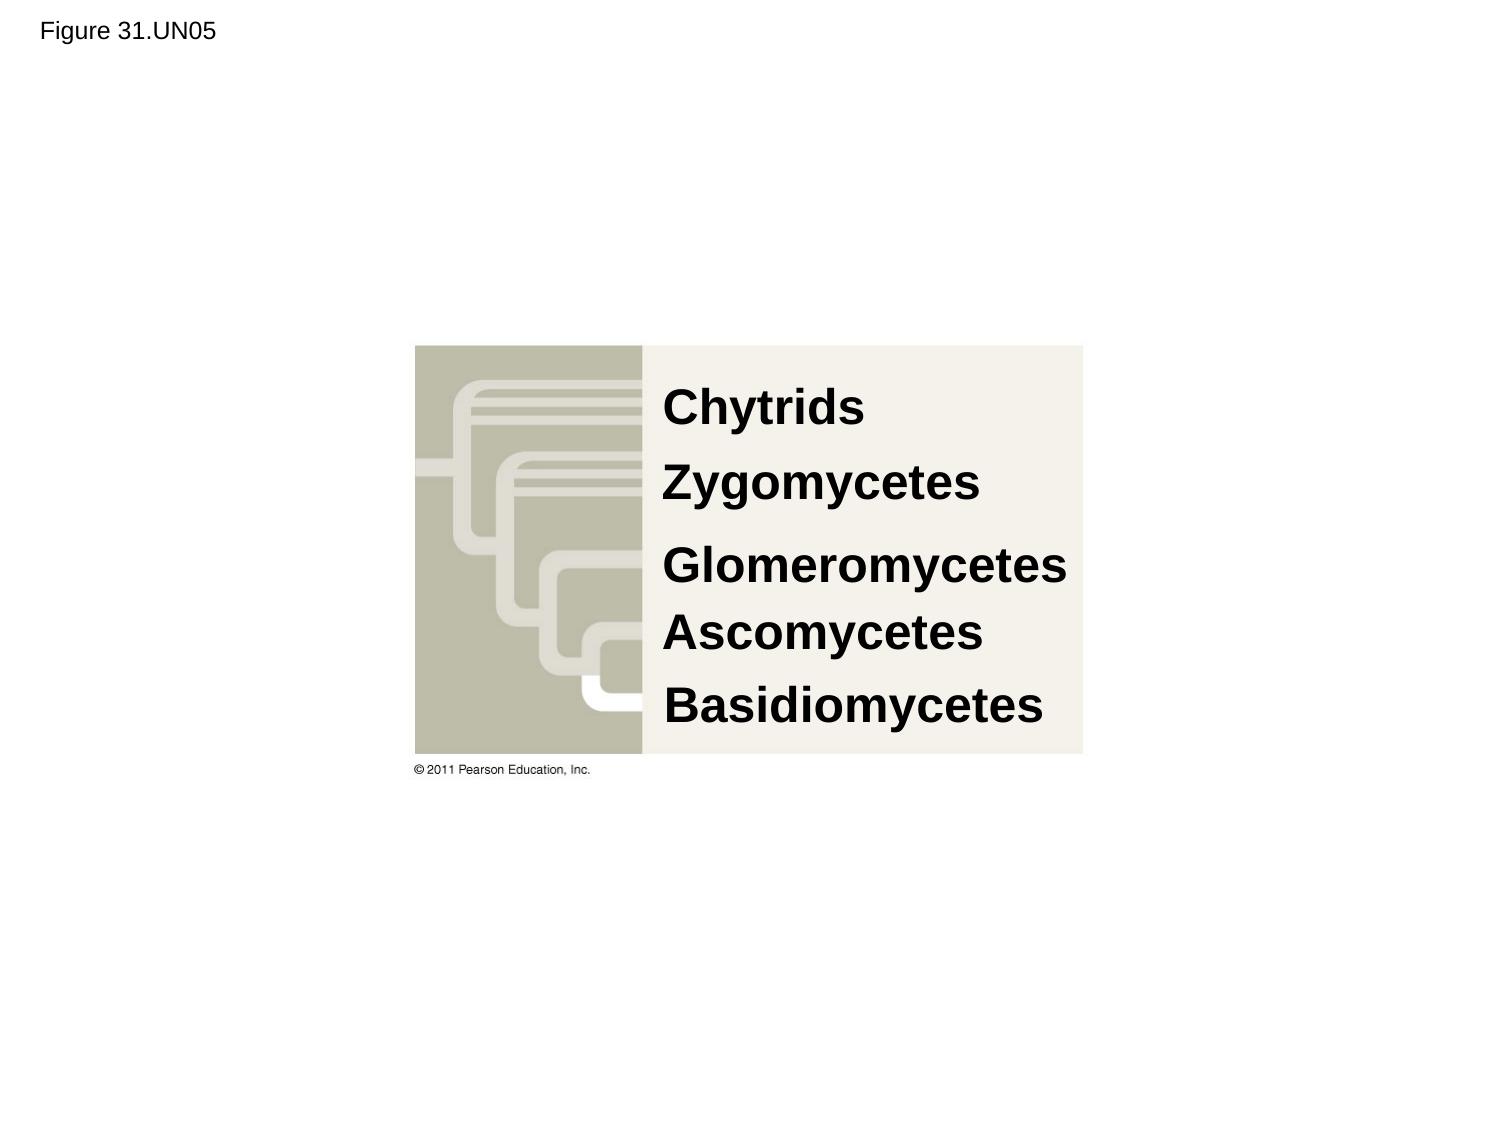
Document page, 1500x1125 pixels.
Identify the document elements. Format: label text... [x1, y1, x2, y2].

picture [408, 339, 1092, 786]
title Figure 31.UN05 [24, 4, 450, 55]
